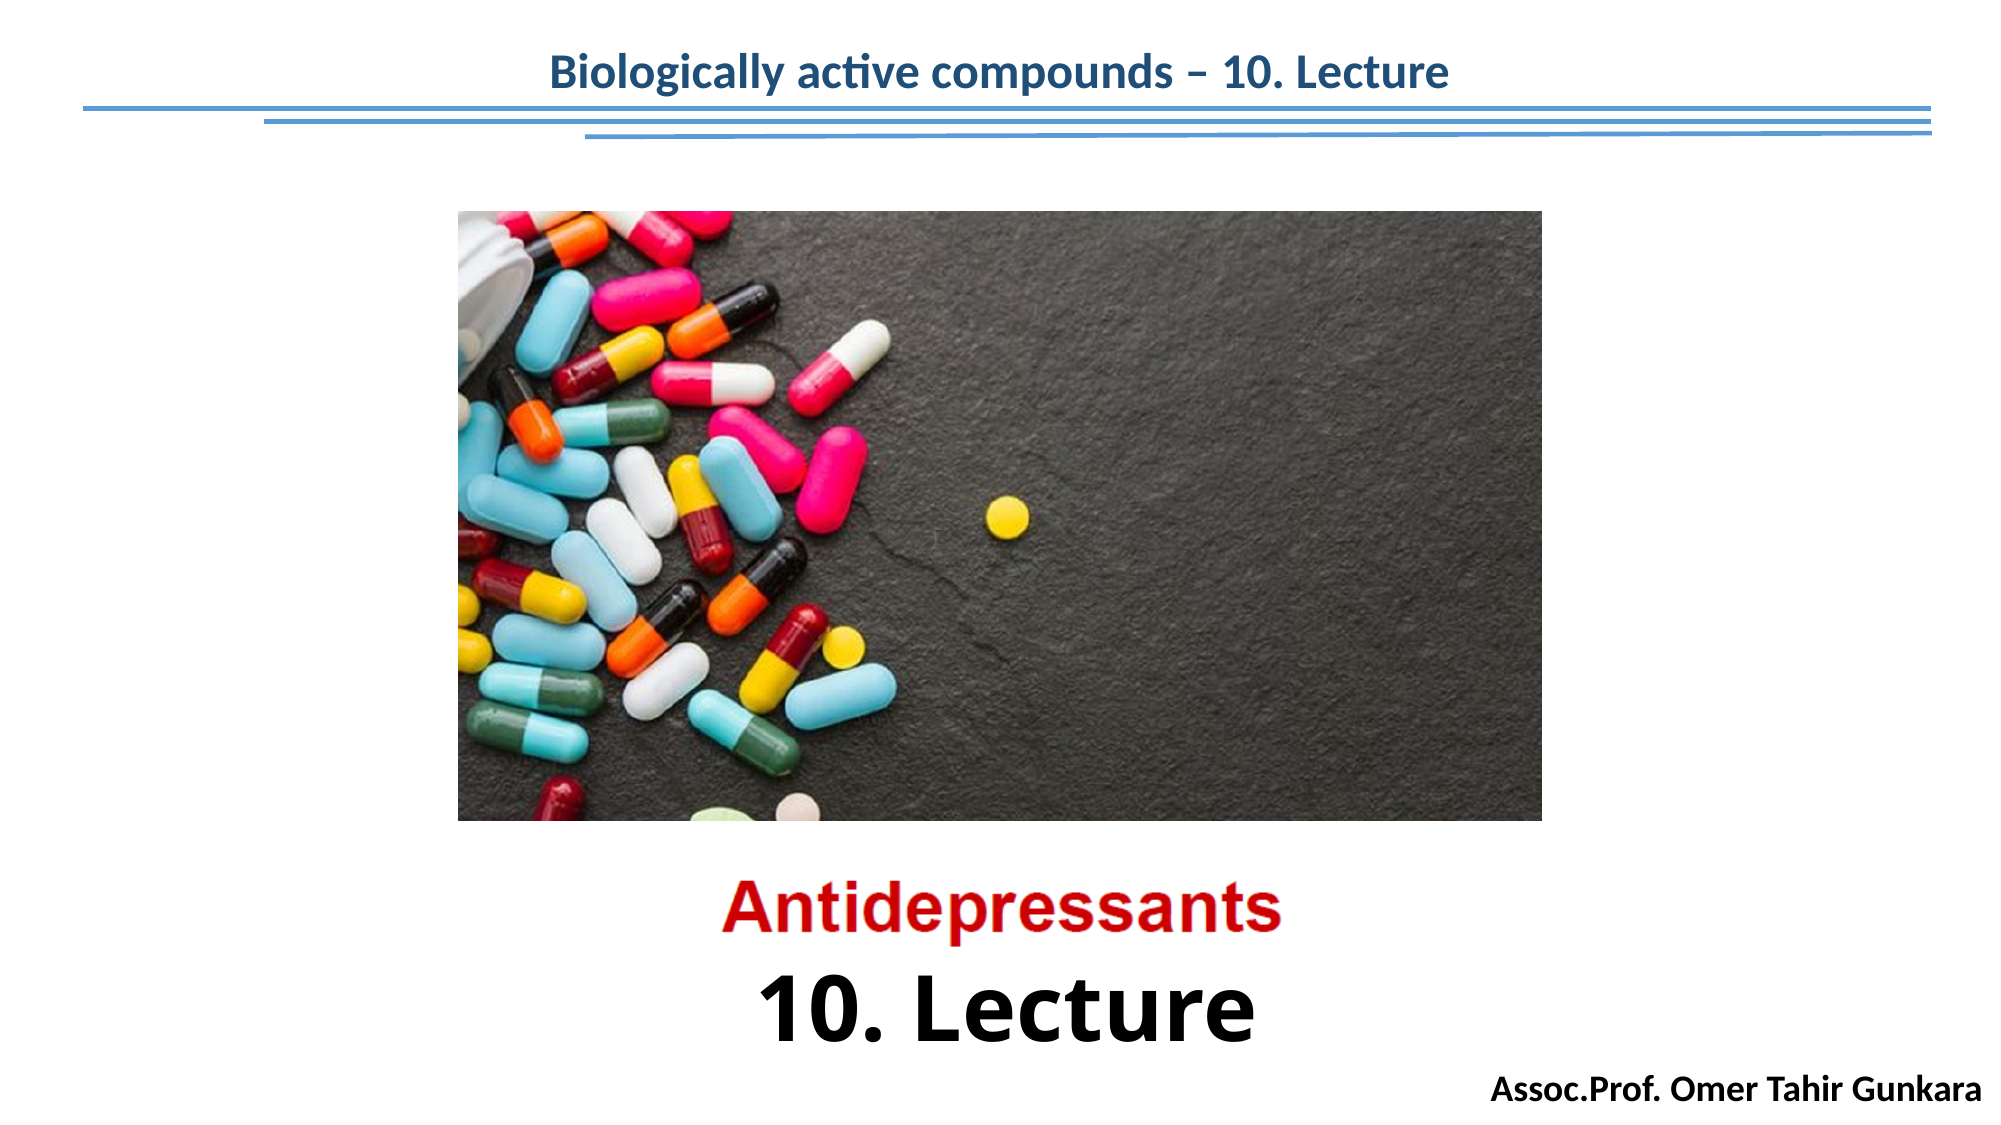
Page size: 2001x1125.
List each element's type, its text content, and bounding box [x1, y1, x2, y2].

text_box Assoc.Prof. Omer Tahir Gunkara [1475, 1056, 1999, 1116]
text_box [584, 133, 1932, 137]
picture [458, 211, 1542, 821]
picture [712, 854, 1301, 961]
subtitle Biologically active compounds – 10. Lecture [249, 37, 1750, 106]
title 10. Lecture [256, 677, 1757, 1069]
